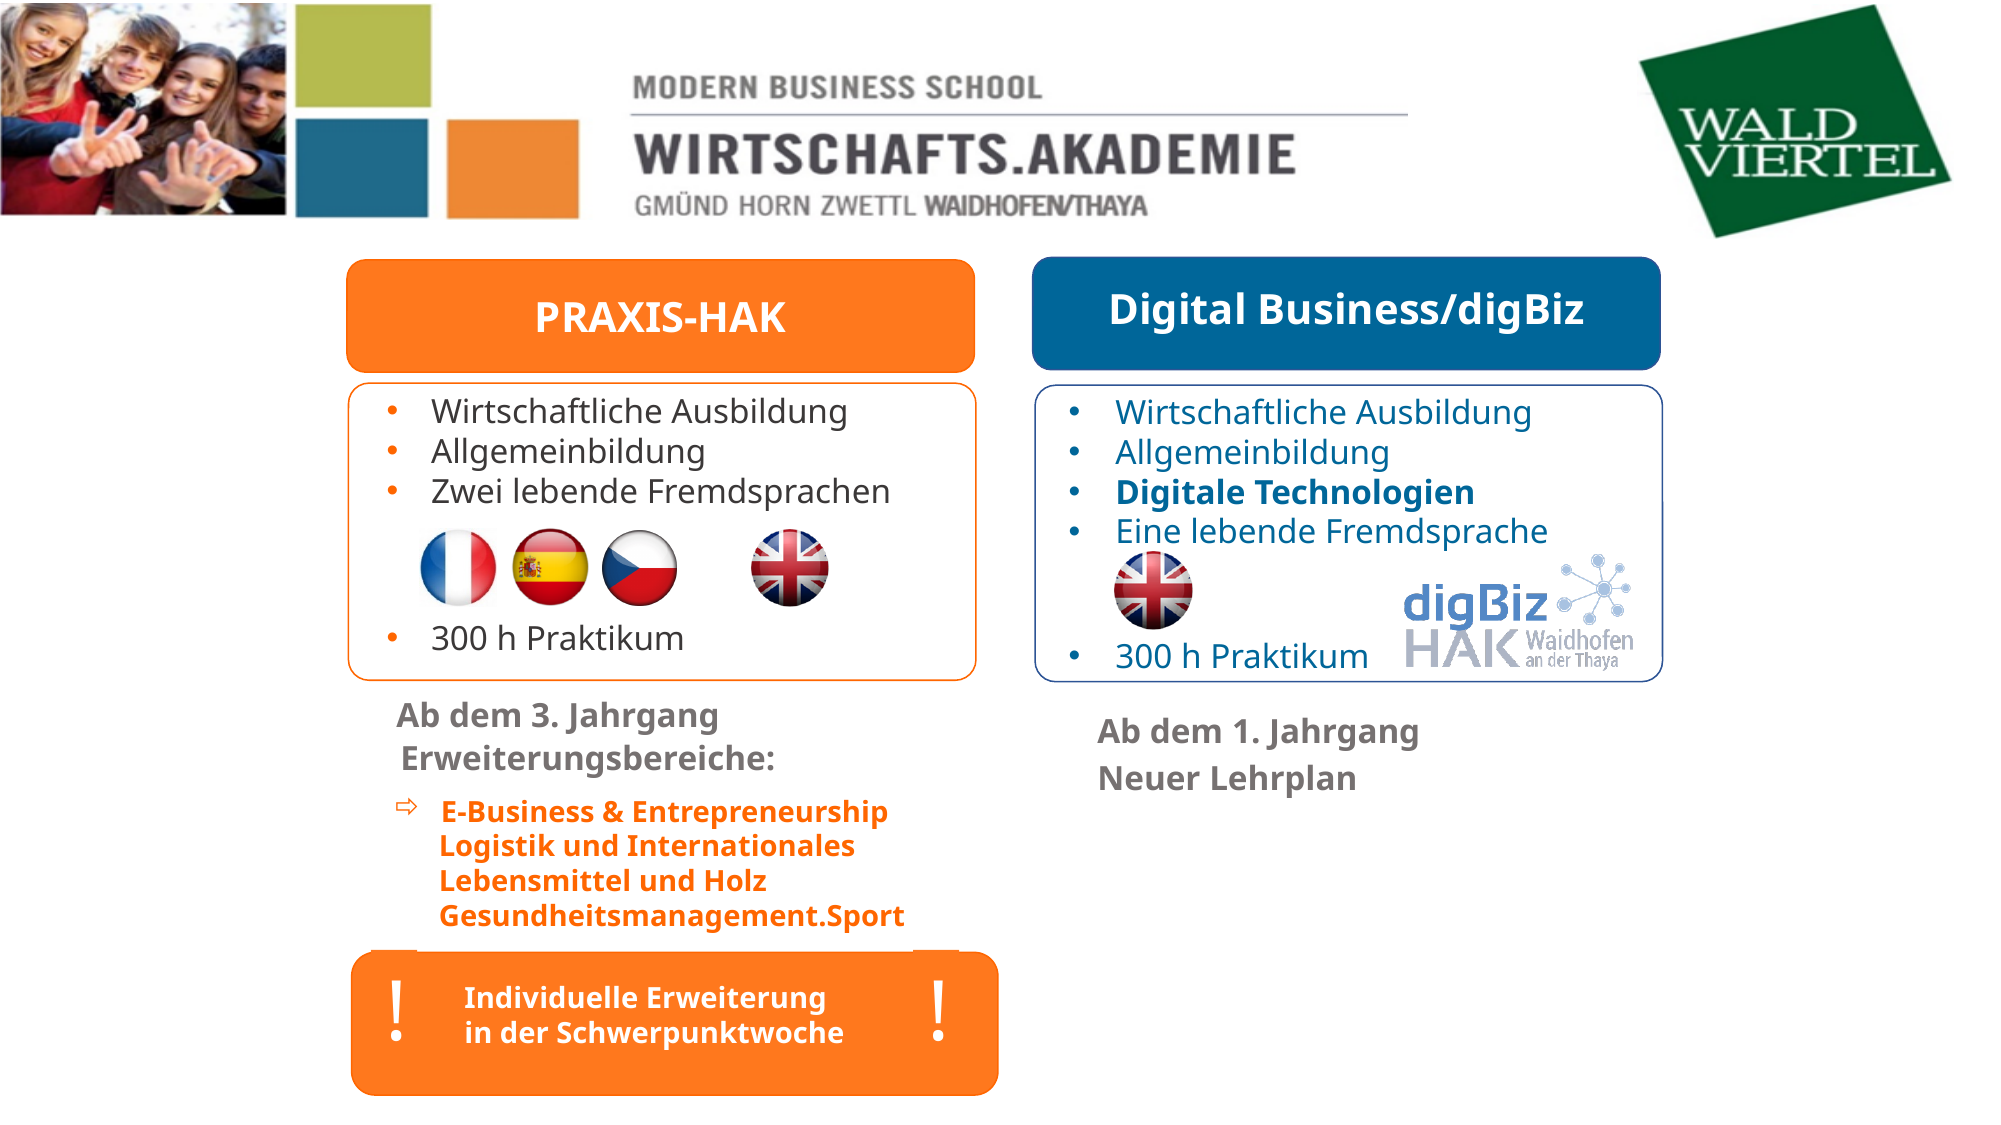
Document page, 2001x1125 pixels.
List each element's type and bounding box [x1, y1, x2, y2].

text_box [348, 383, 976, 681]
text_box [346, 259, 975, 373]
picture [1637, 4, 1954, 239]
picture [1396, 548, 1644, 679]
text_box [348, 686, 1178, 982]
text_box [351, 949, 998, 1096]
text_box [1035, 383, 1663, 687]
text_box [1082, 702, 1560, 806]
text_box [1032, 257, 1661, 370]
text_box [419, 526, 831, 627]
picture [0, 3, 1408, 220]
